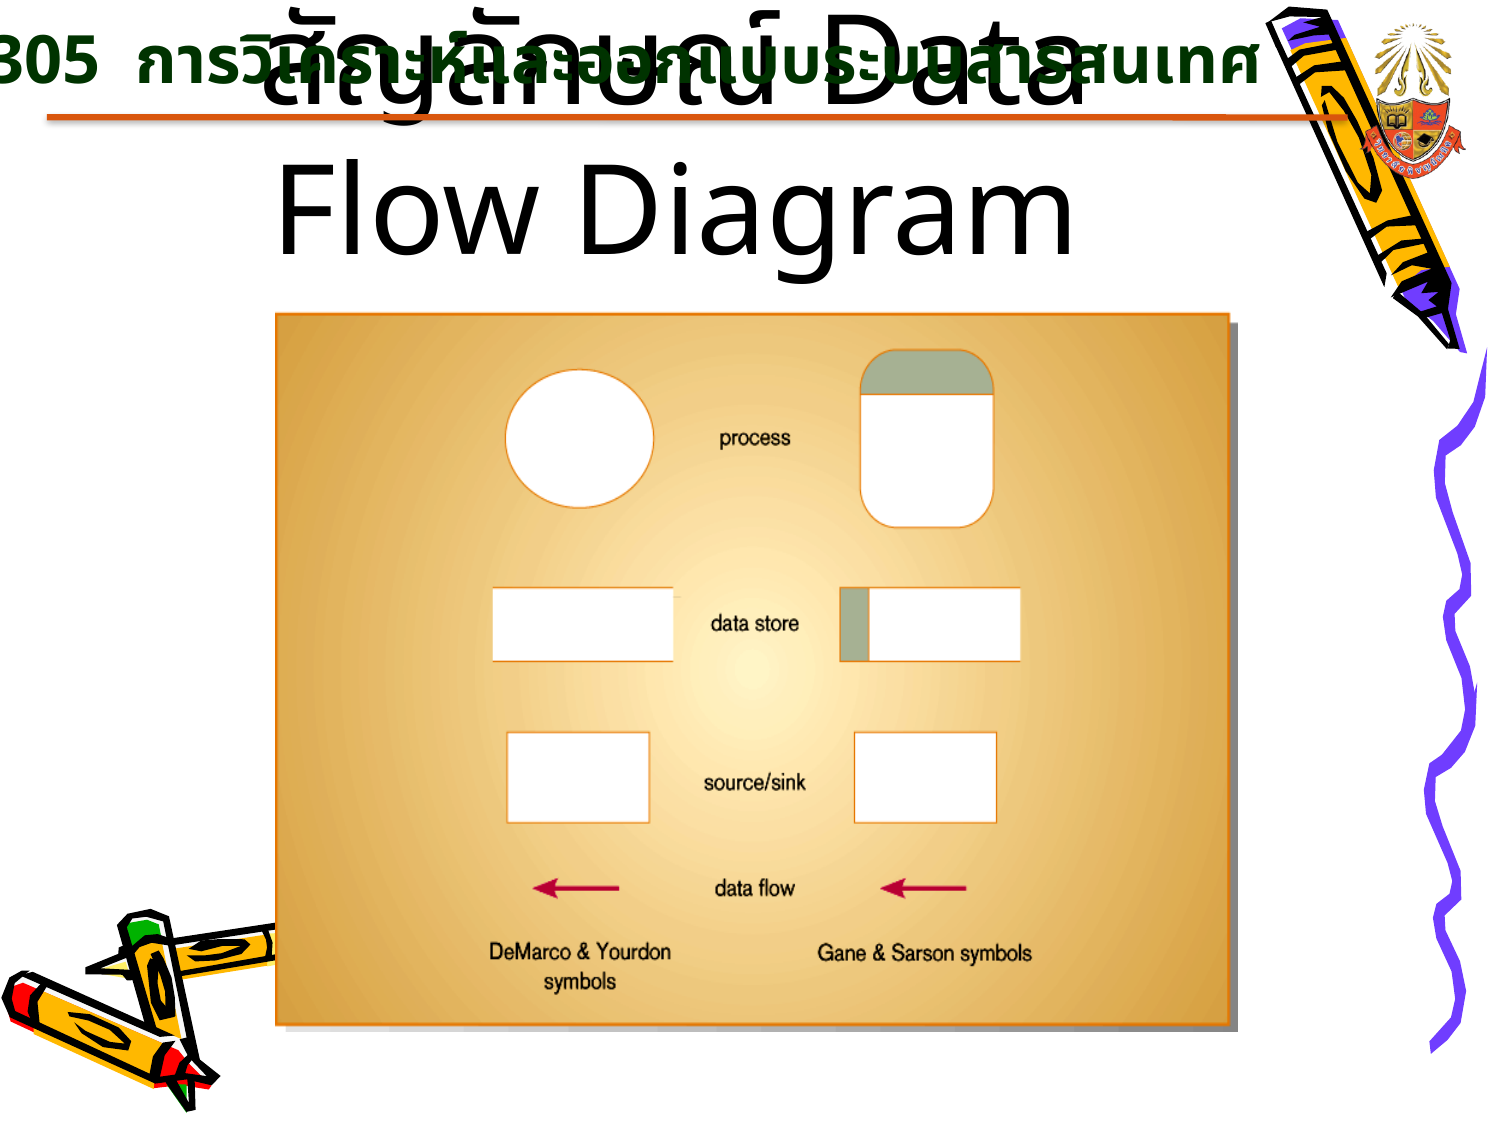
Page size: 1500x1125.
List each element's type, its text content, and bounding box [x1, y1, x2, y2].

title สัญลักษณ์ Data Flow Diagram [112, 105, 1240, 113]
picture [1359, 23, 1466, 180]
picture [274, 309, 1238, 1032]
text_box BC305 การวิเคราะห์และออกแบบระบบสารสนเทศ [0, 9, 1278, 105]
title สัญลักษณ์ Data Flow Diagram [112, 128, 1240, 288]
